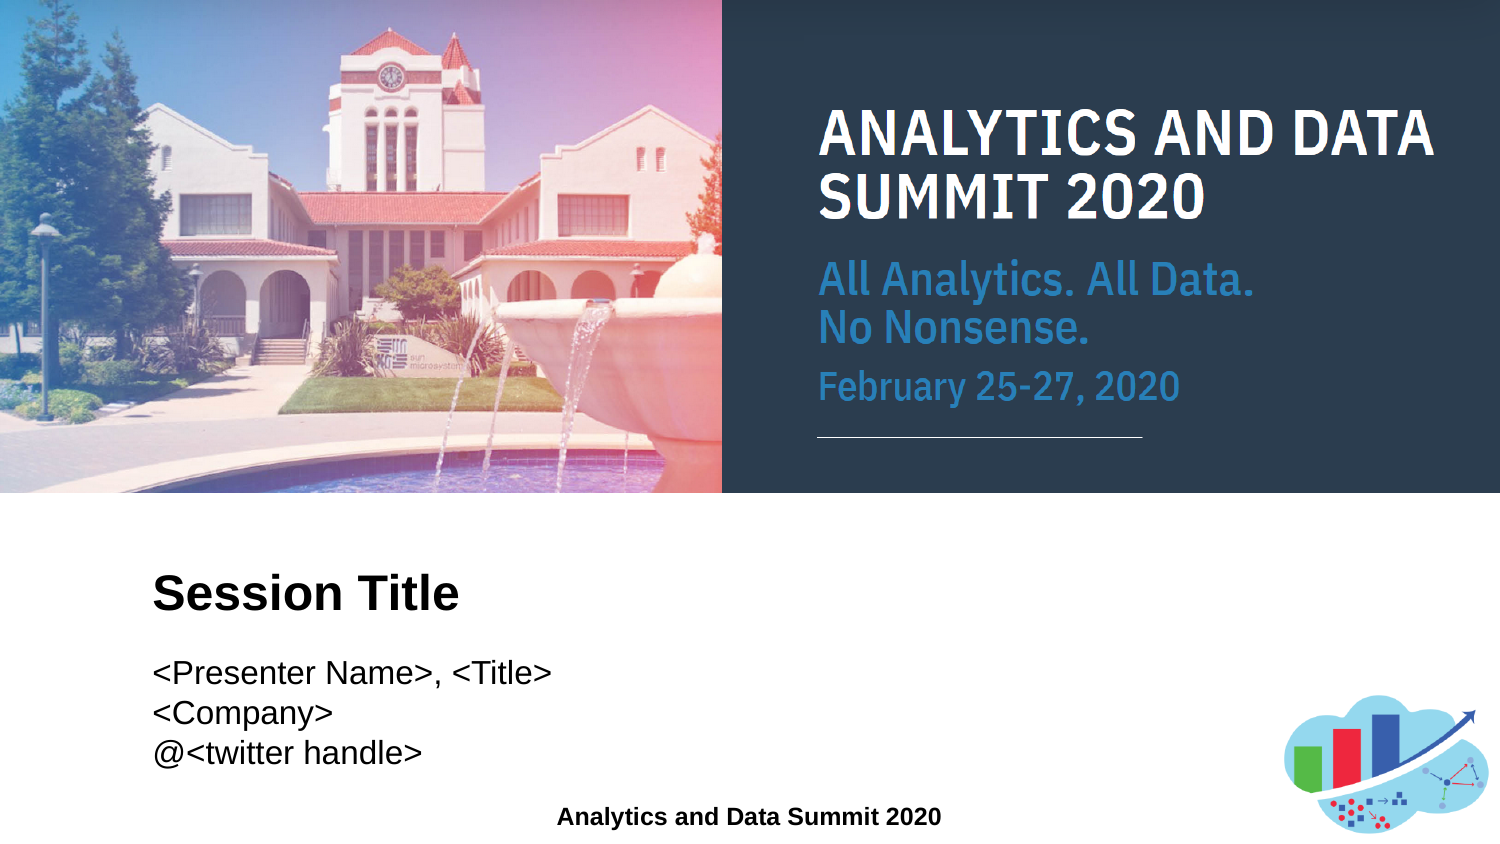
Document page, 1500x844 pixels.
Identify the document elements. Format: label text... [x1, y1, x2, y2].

title Session Title [137, 521, 1413, 628]
subtitle <Presenter Name>, <Title> <Company> @<twitter handle> [137, 643, 1188, 785]
picture [0, 0, 1500, 493]
picture [1269, 688, 1500, 844]
